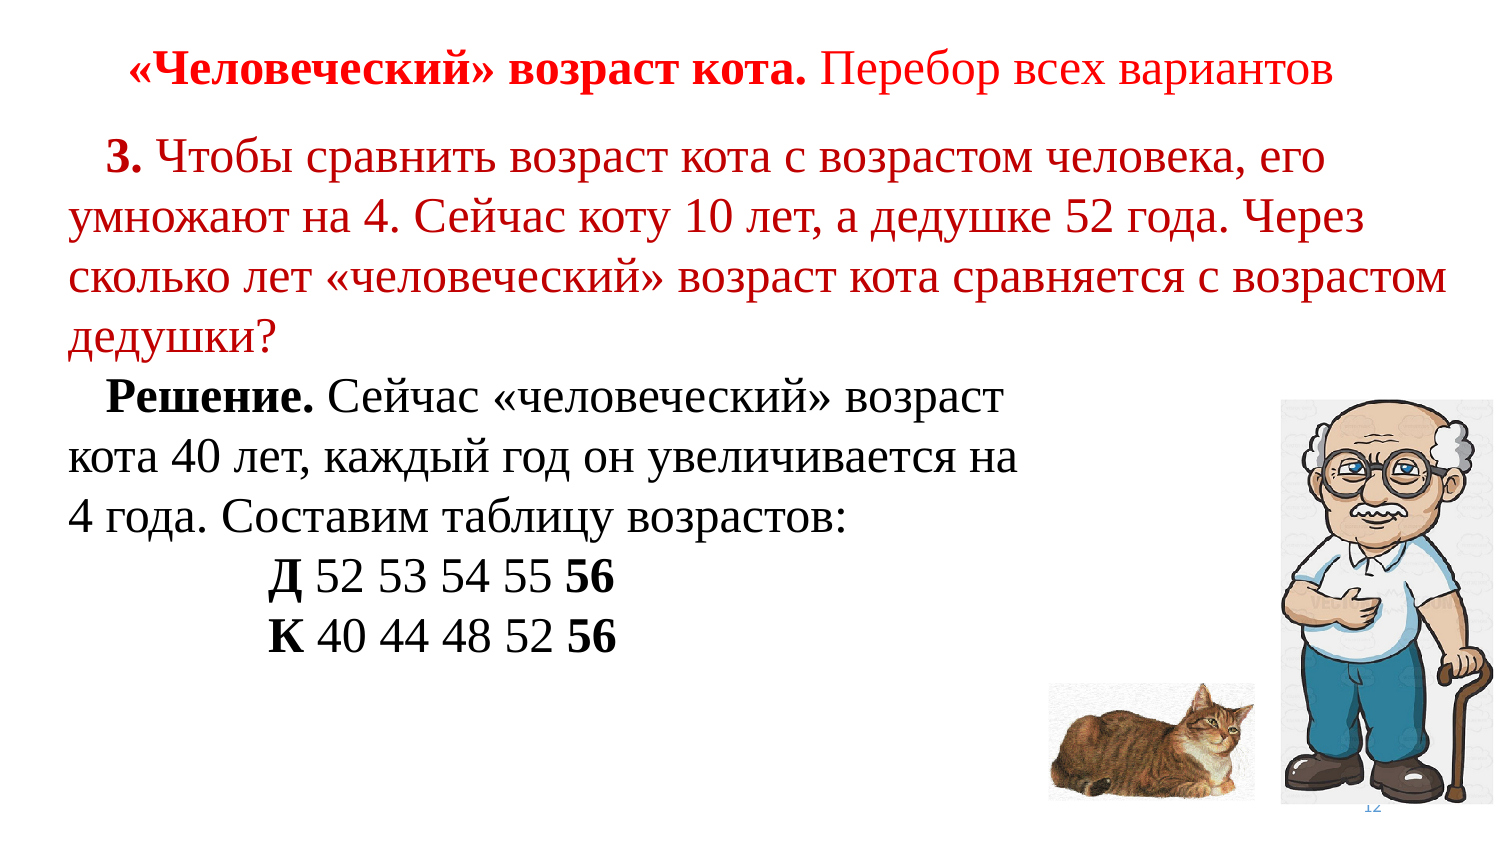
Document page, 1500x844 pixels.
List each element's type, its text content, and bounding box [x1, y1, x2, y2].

picture [1033, 390, 1494, 805]
title «Человеческий» возраст кота. Перебор всех вариантов [112, 32, 1376, 103]
subtitle 3. Чтобы сравнить возраст кота с возрастом человека, его умножают на 4. Сейчас коту 10 лет, а дедушке 52 года. Через сколько лет «человеческий» возраст кота сравняется с возрастом дедушки? Решение. Сейчас «человеческий» возраст кота 40 лет, каждый год он увеличивается на 4 года. Составим таблицу возрастов: Д 52 53 54 55 56 К 40 44 48 52 56 [53, 114, 1471, 800]
slide_number 12 [1059, 805, 1397, 827]
